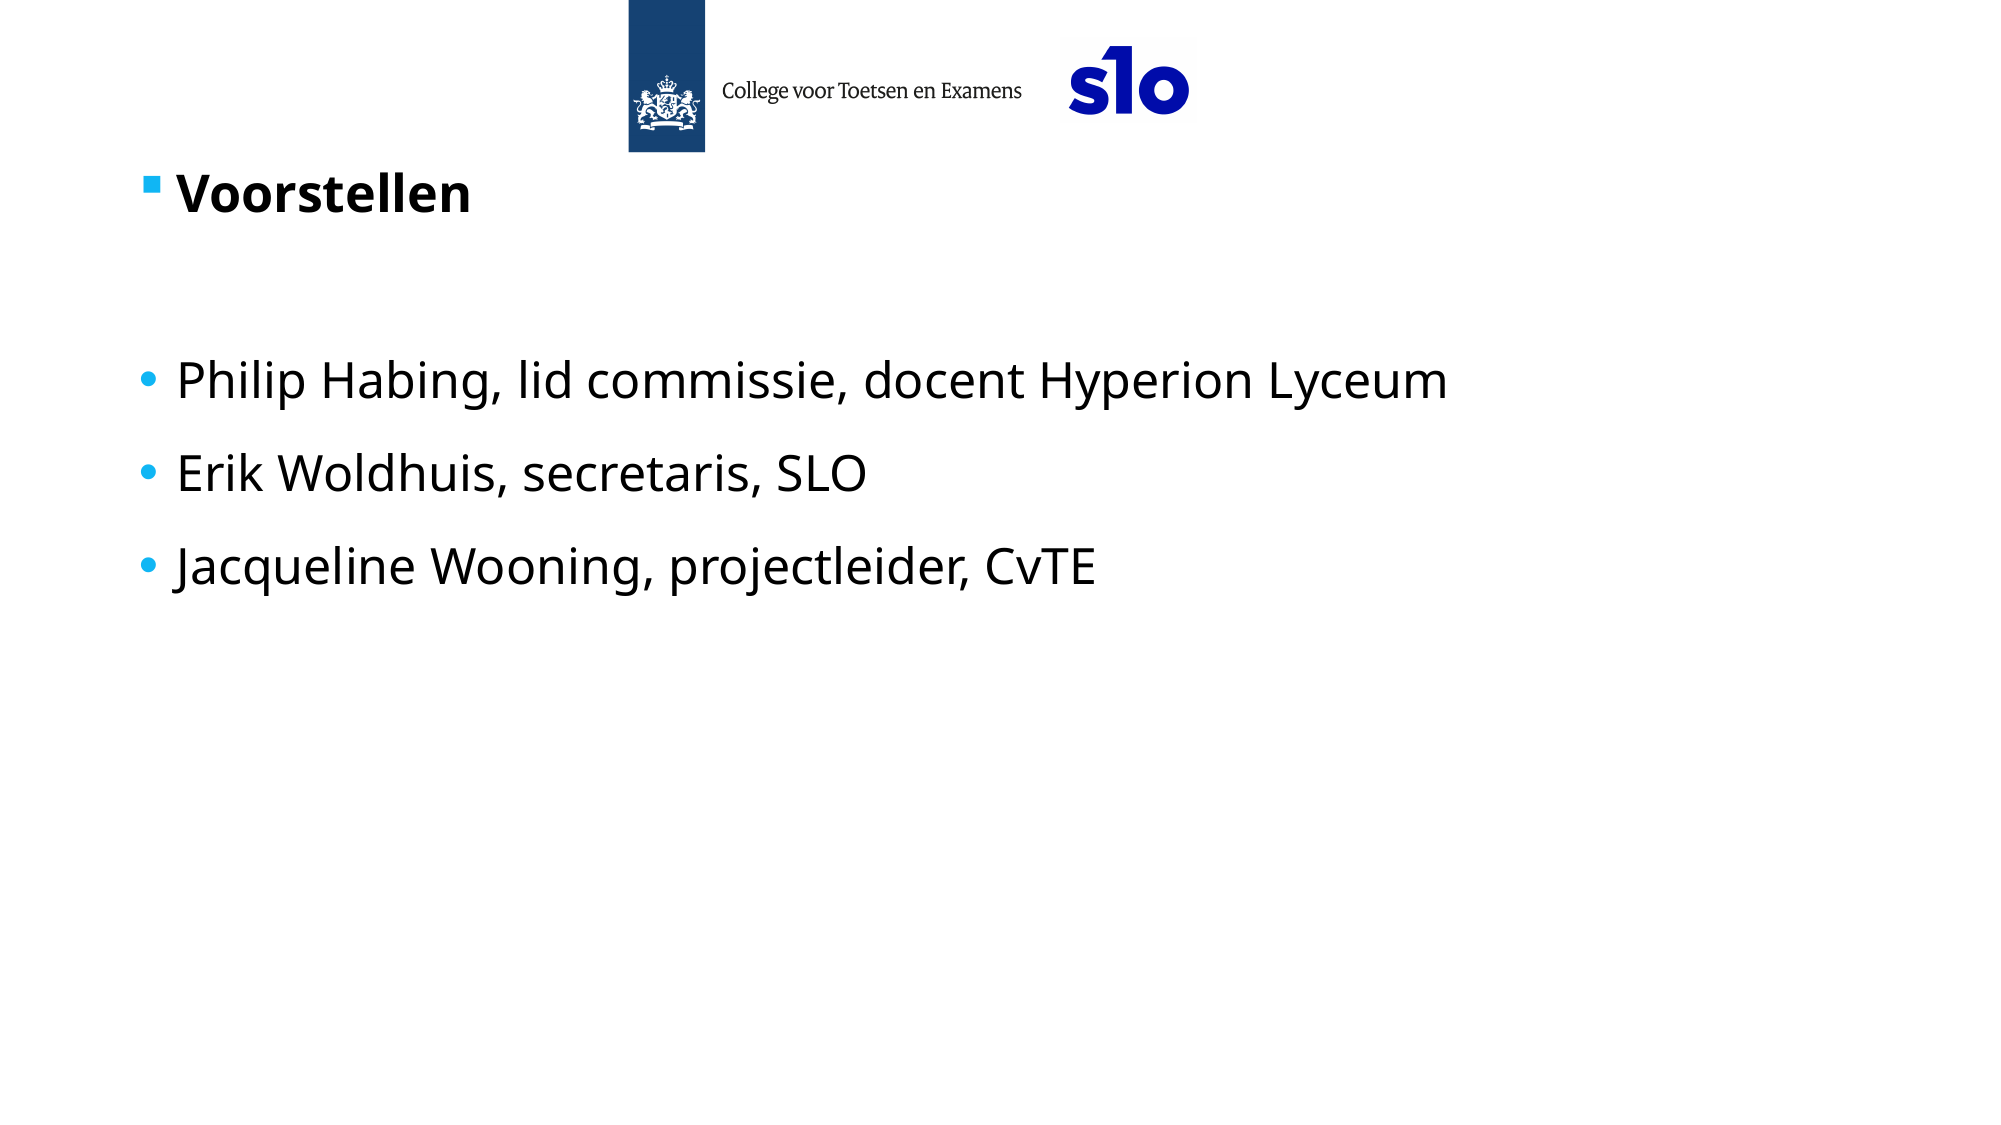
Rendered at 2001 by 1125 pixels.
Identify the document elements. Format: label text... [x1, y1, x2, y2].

list Voorstellen Philip Habing, lid commissie, docent Hyperion Lyceum Erik Woldhuis, secretaris, SLO Jacqueline Wooning, projectleider, CvTE [123, 140, 1876, 1090]
picture [590, 0, 1198, 191]
